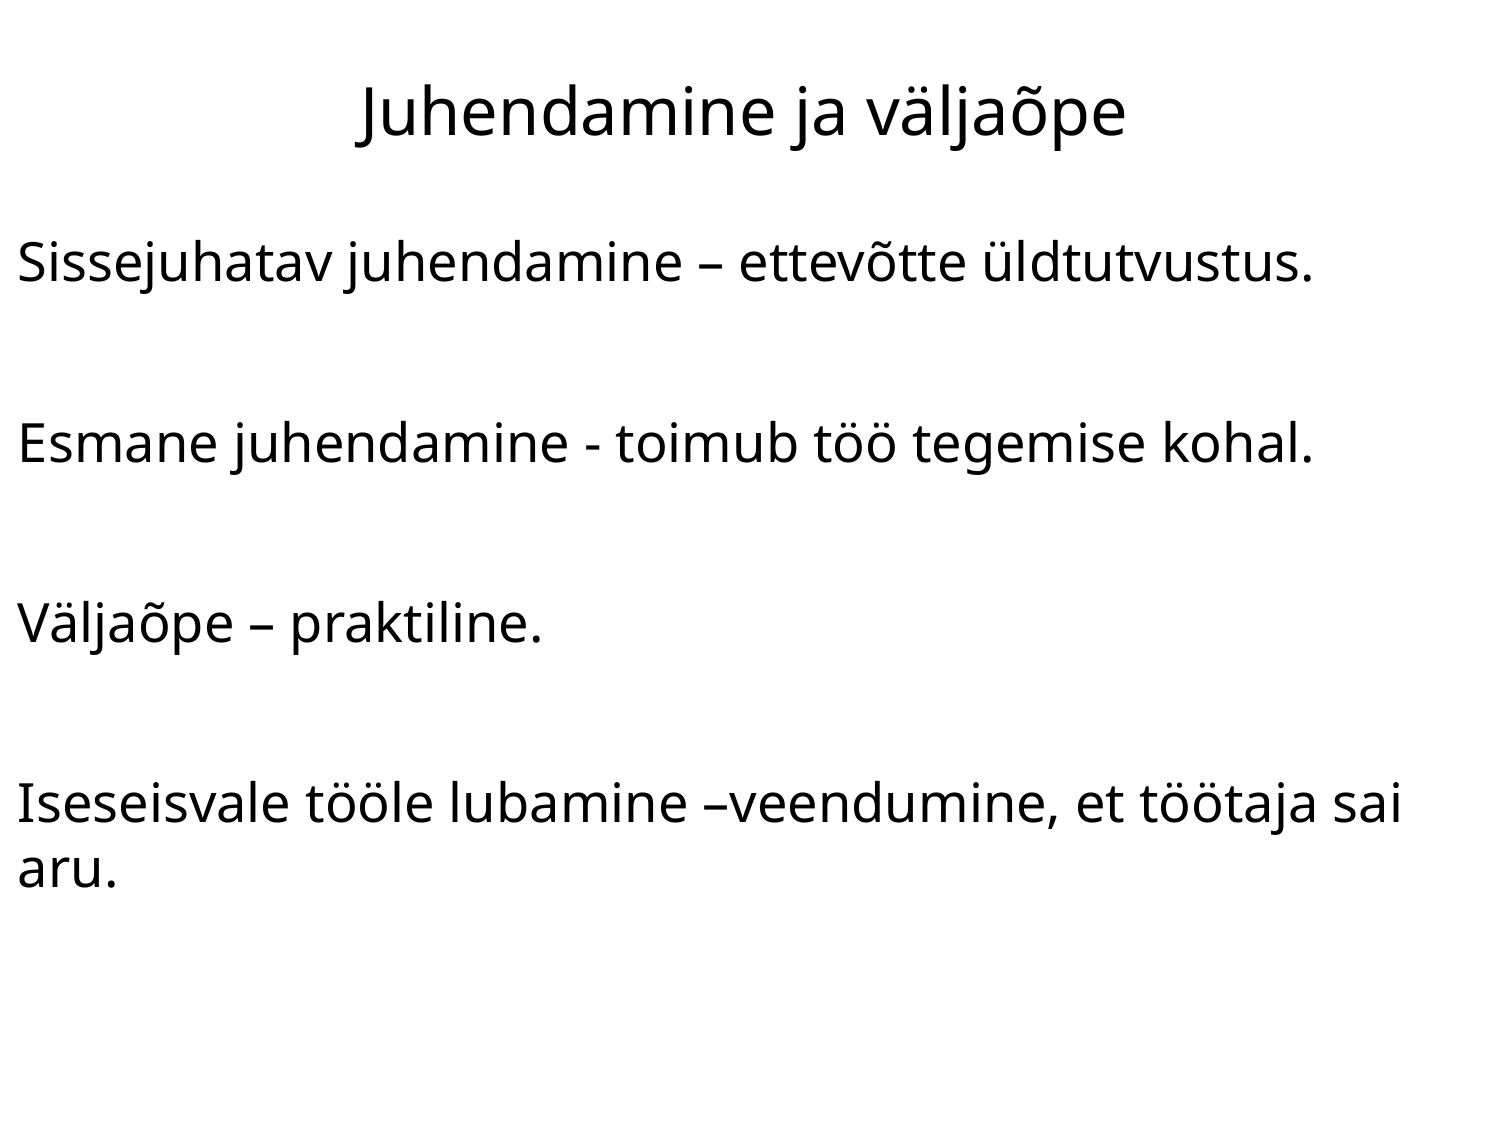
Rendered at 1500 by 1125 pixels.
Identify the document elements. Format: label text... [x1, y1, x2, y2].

title Juhendamine ja väljaõpe [64, 45, 1425, 173]
list Sissejuhatav juhendamine – ettevõtte üldtutvustus. Esmane juhendamine - toimub töö tegemise kohal. Väljaõpe – praktiline. Iseseisvale tööle lubamine –veendumine, et töötaja sai aru. [2, 220, 1483, 1094]
